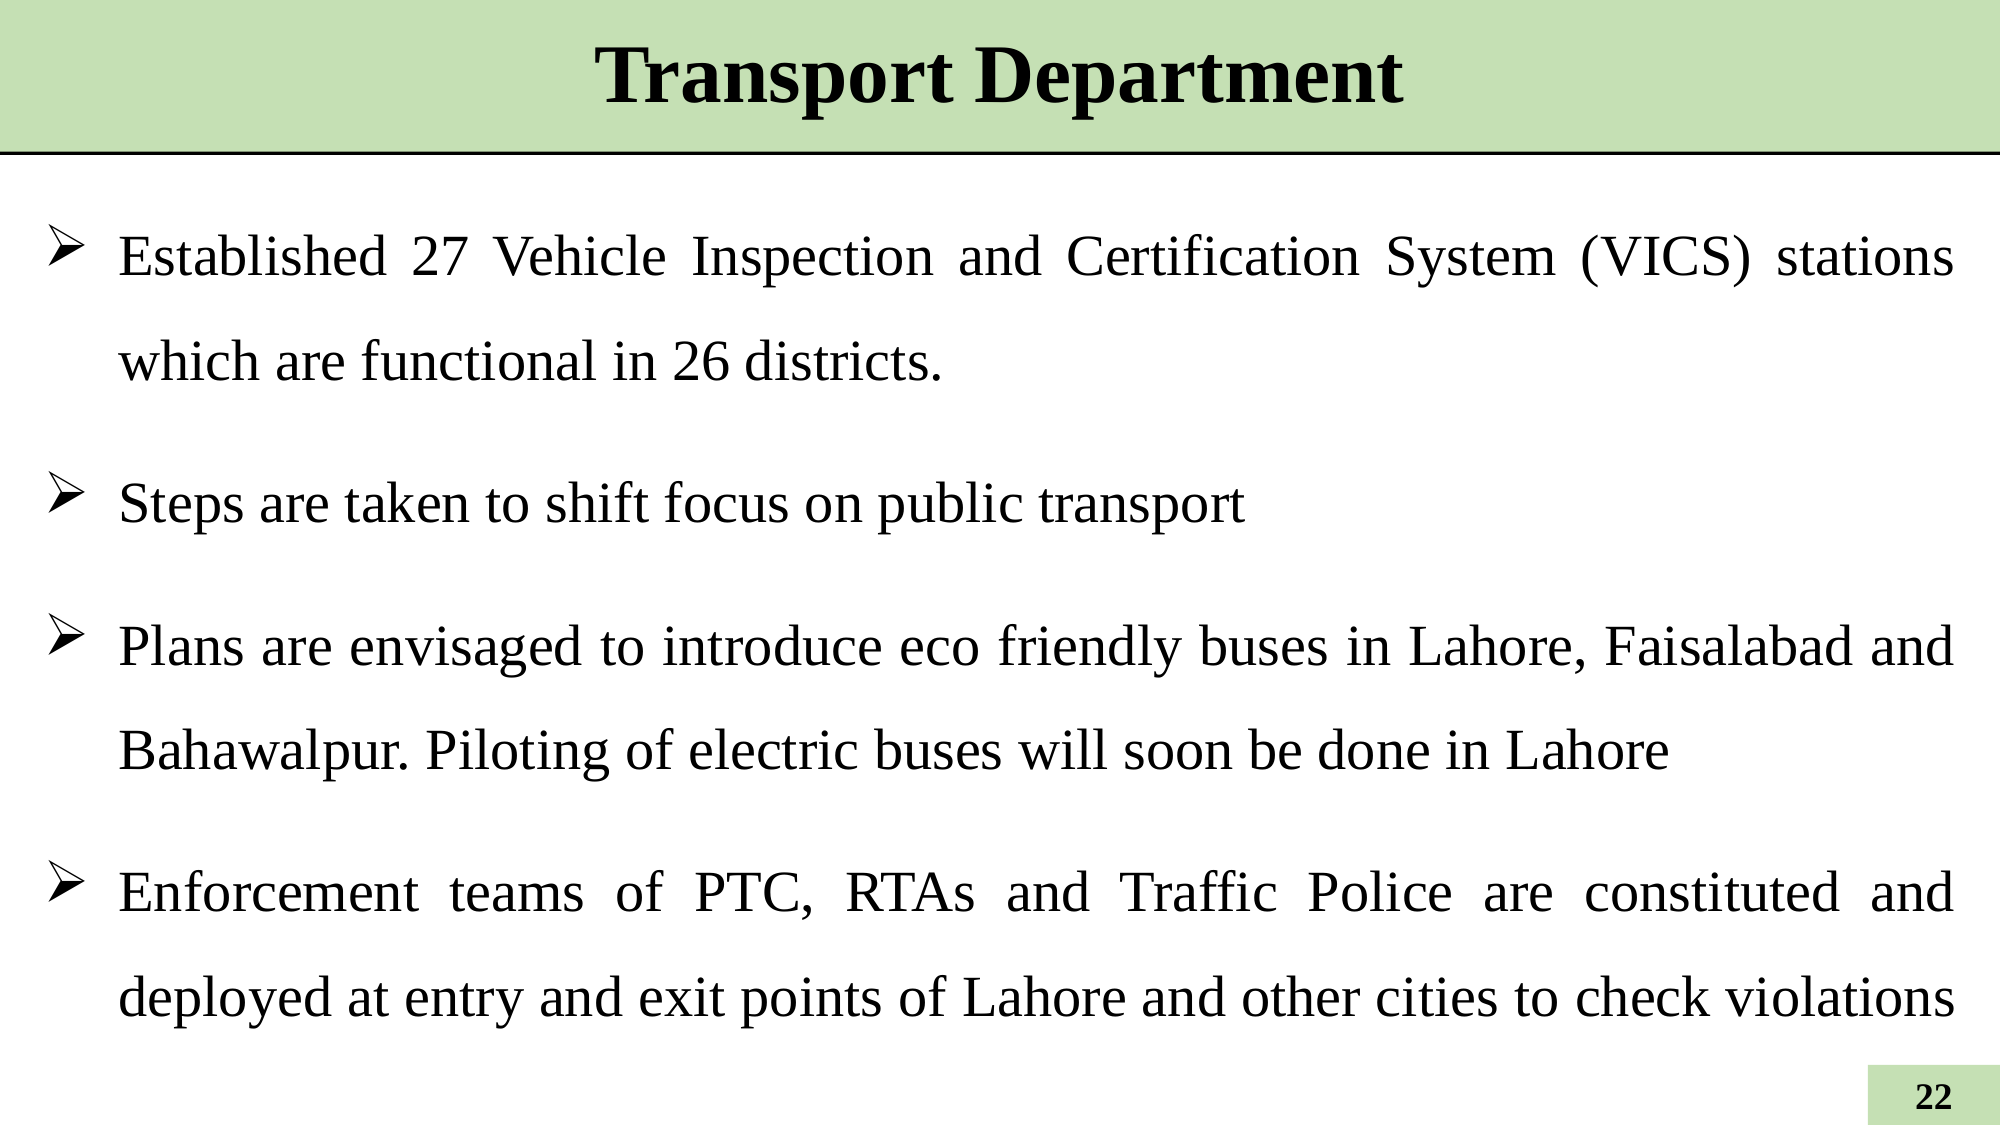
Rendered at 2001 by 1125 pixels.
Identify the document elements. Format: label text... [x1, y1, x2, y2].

slide_number 21 [1867, 1064, 2000, 1125]
title Transport Department [0, 0, 2000, 152]
list Established 27 Vehicle Inspection and Certification System (VICS) stations which are functional in 26 districts. Steps are taken to shift focus on public transport Plans are envisaged to introduce eco friendly buses in Lahore, Faisalabad and Bahawalpur. Piloting of electric buses will soon be done in Lahore Enforcement teams of PTC, RTAs and Traffic Police are constituted and deployed at entry and exit points of Lahore and other cities to check violations [28, 174, 1972, 1103]
